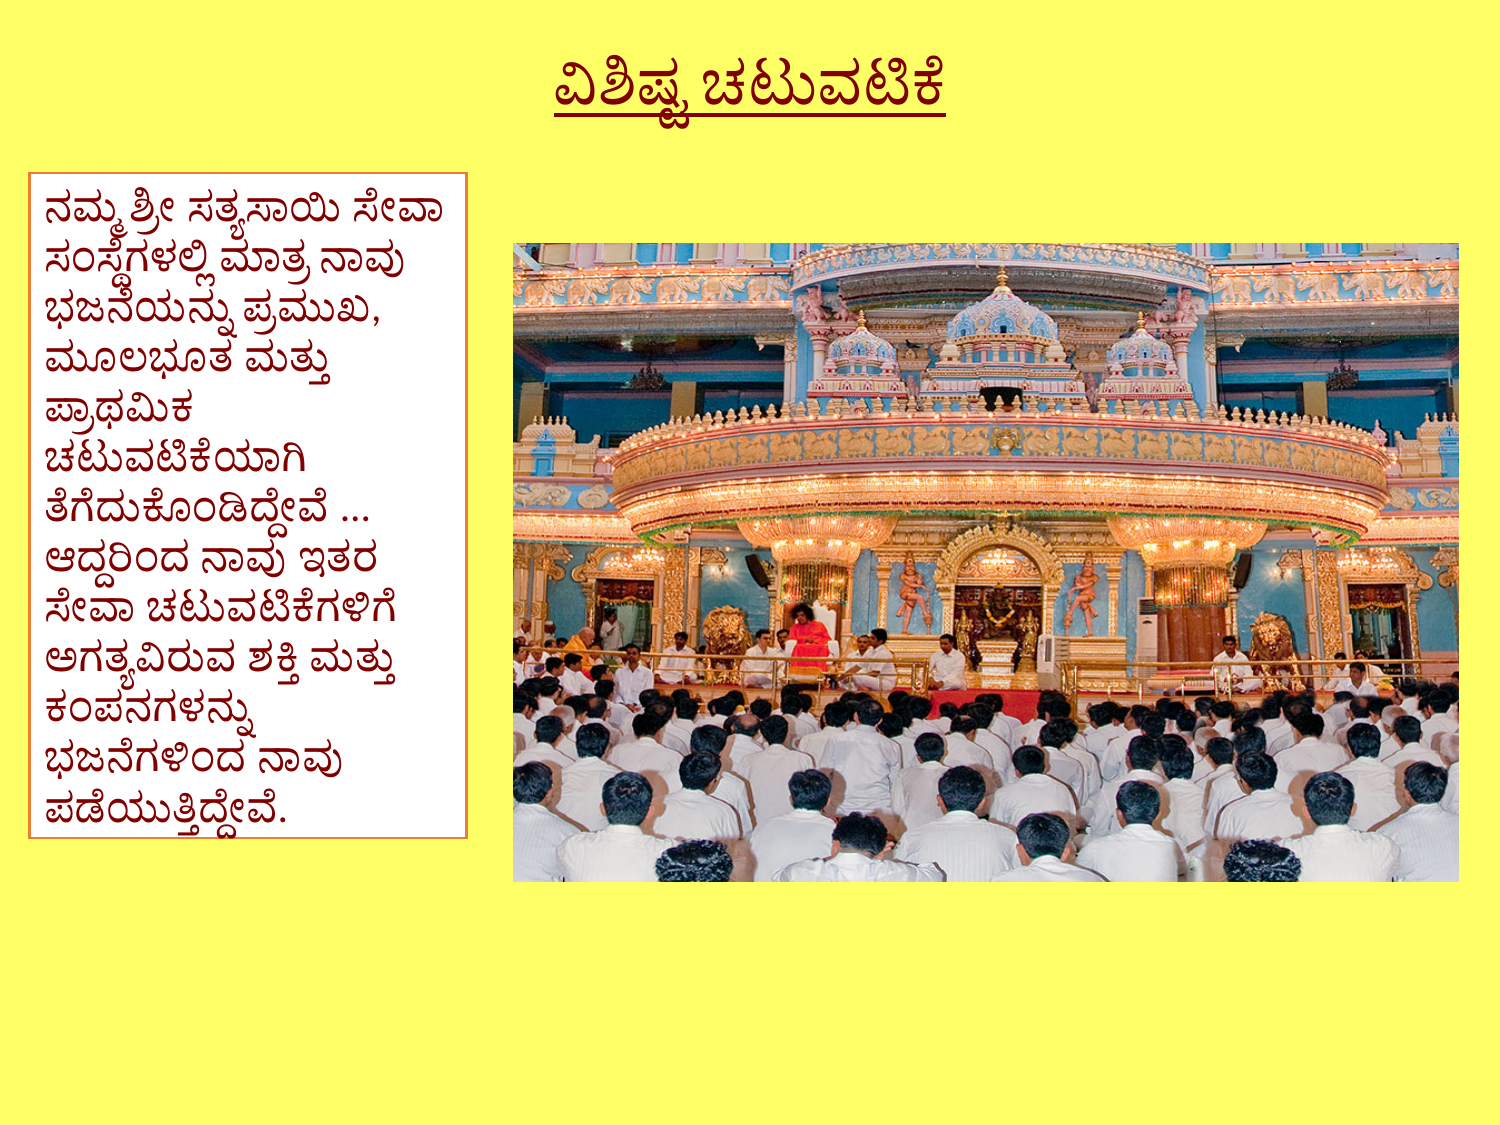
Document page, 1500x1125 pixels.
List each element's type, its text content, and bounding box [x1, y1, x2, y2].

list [513, 243, 1458, 882]
title ವಿಶಿಷ್ಟ ಚಟುವಟಿಕೆ [75, 45, 1425, 126]
text_box ನಮ್ಮ ಶ್ರೀ ಸತ್ಯಸಾಯಿ ಸೇವಾ ಸಂಸ್ಥೆಗಳಲ್ಲಿ ಮಾತ್ರ ನಾವು ಭಜನೆಯನ್ನು ಪ್ರಮುಖ, ಮೂಲಭೂತ ಮತ್ತು ಪ್ರಾಥಮಿಕ ಚಟುವಟಿಕೆಯಾಗಿ ತೆಗೆದುಕೊಂಡಿದ್ದೇವೆ ... ಆದ್ದರಿಂದ ನಾವು ಇತರ ಸೇವಾ ಚಟುವಟಿಕೆಗಳಿಗೆ ಅಗತ್ಯವಿರುವ ಶಕ್ತಿ ಮತ್ತು ಕಂಪನಗಳನ್ನು ಭಜನೆಗಳಿಂದ ನಾವು ಪಡೆಯುತ್ತಿದ್ದೇವೆ. [28, 172, 468, 839]
